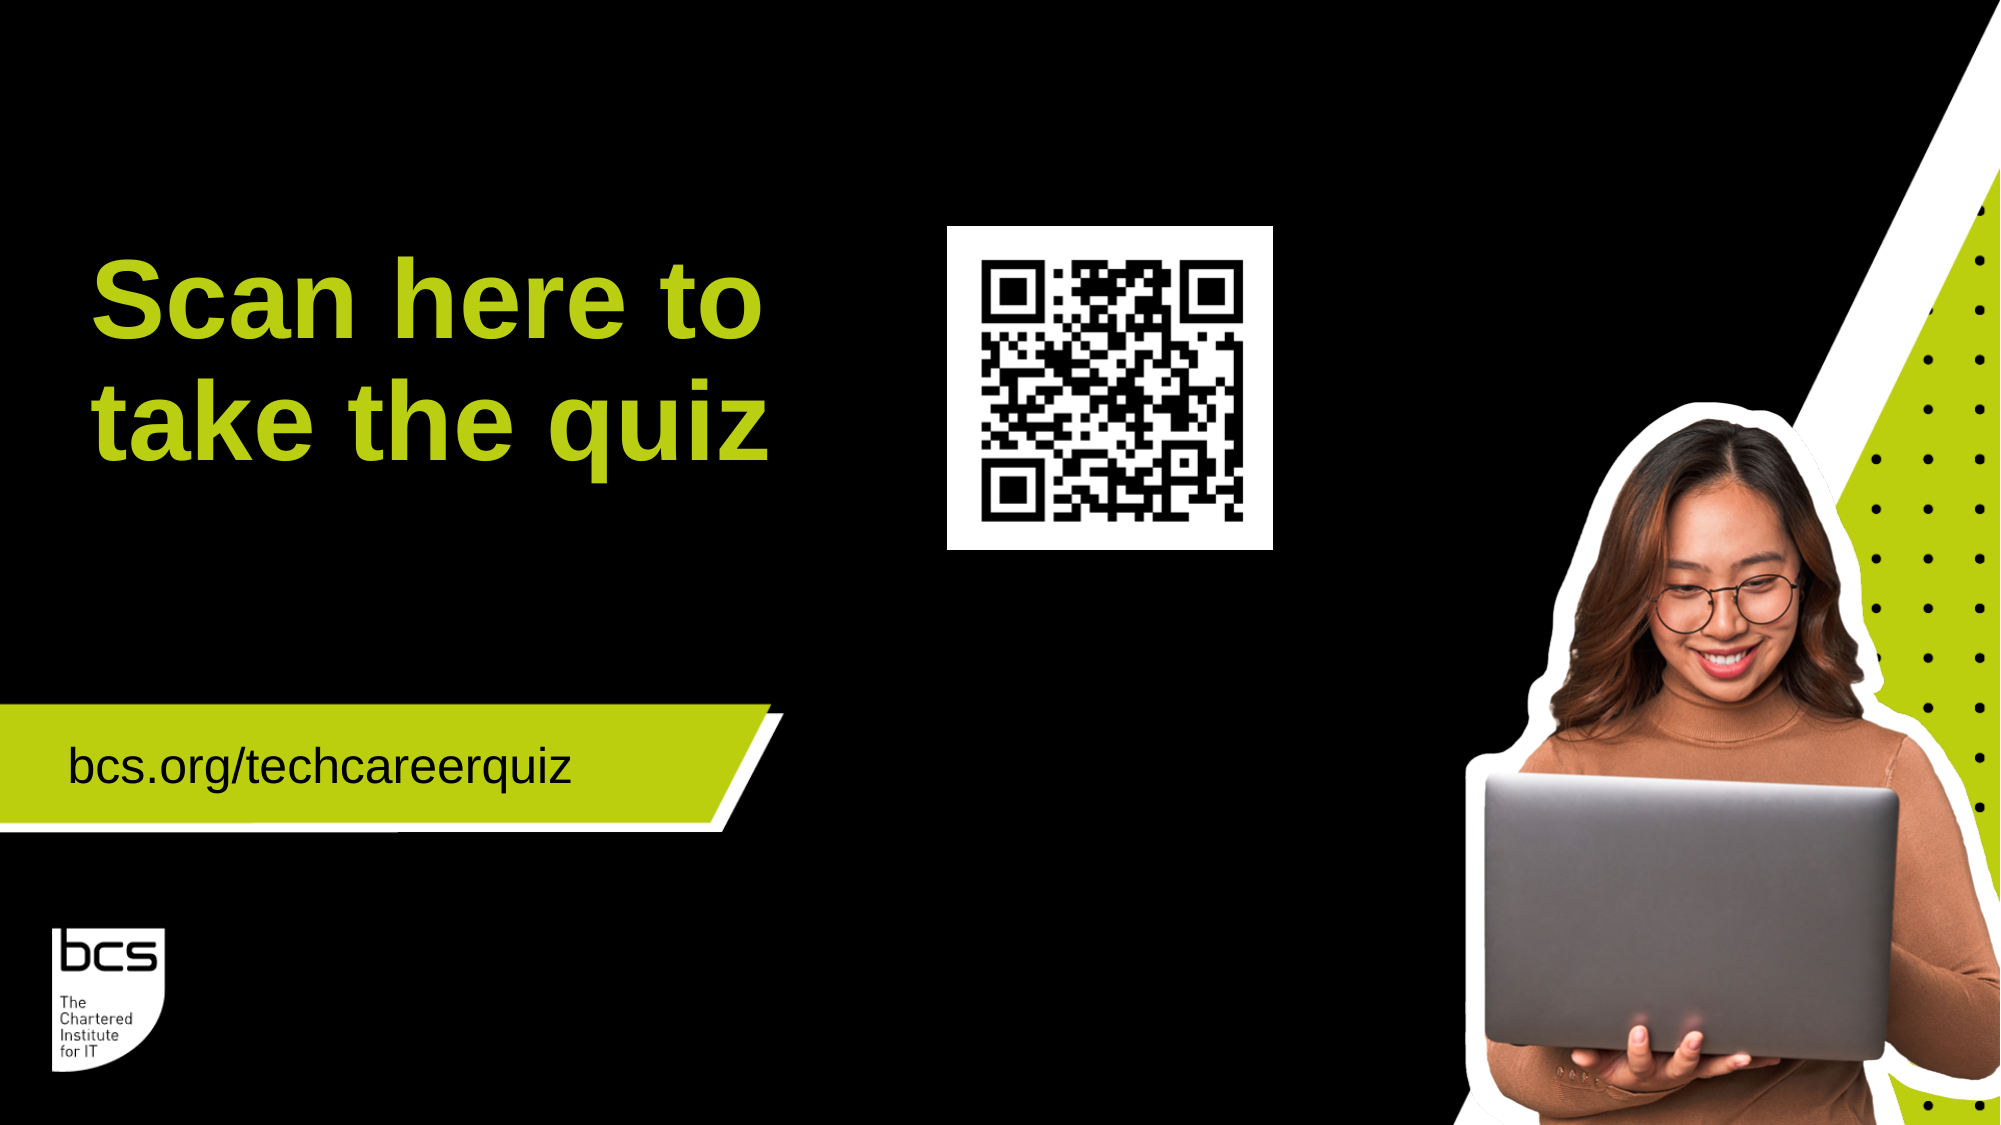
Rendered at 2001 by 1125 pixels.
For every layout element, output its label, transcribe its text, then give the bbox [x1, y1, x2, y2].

subtitle bcs.org/techcareerquiz [52, 732, 808, 807]
title Scan here to take the quiz [75, 262, 947, 465]
picture [0, 0, 2000, 1125]
